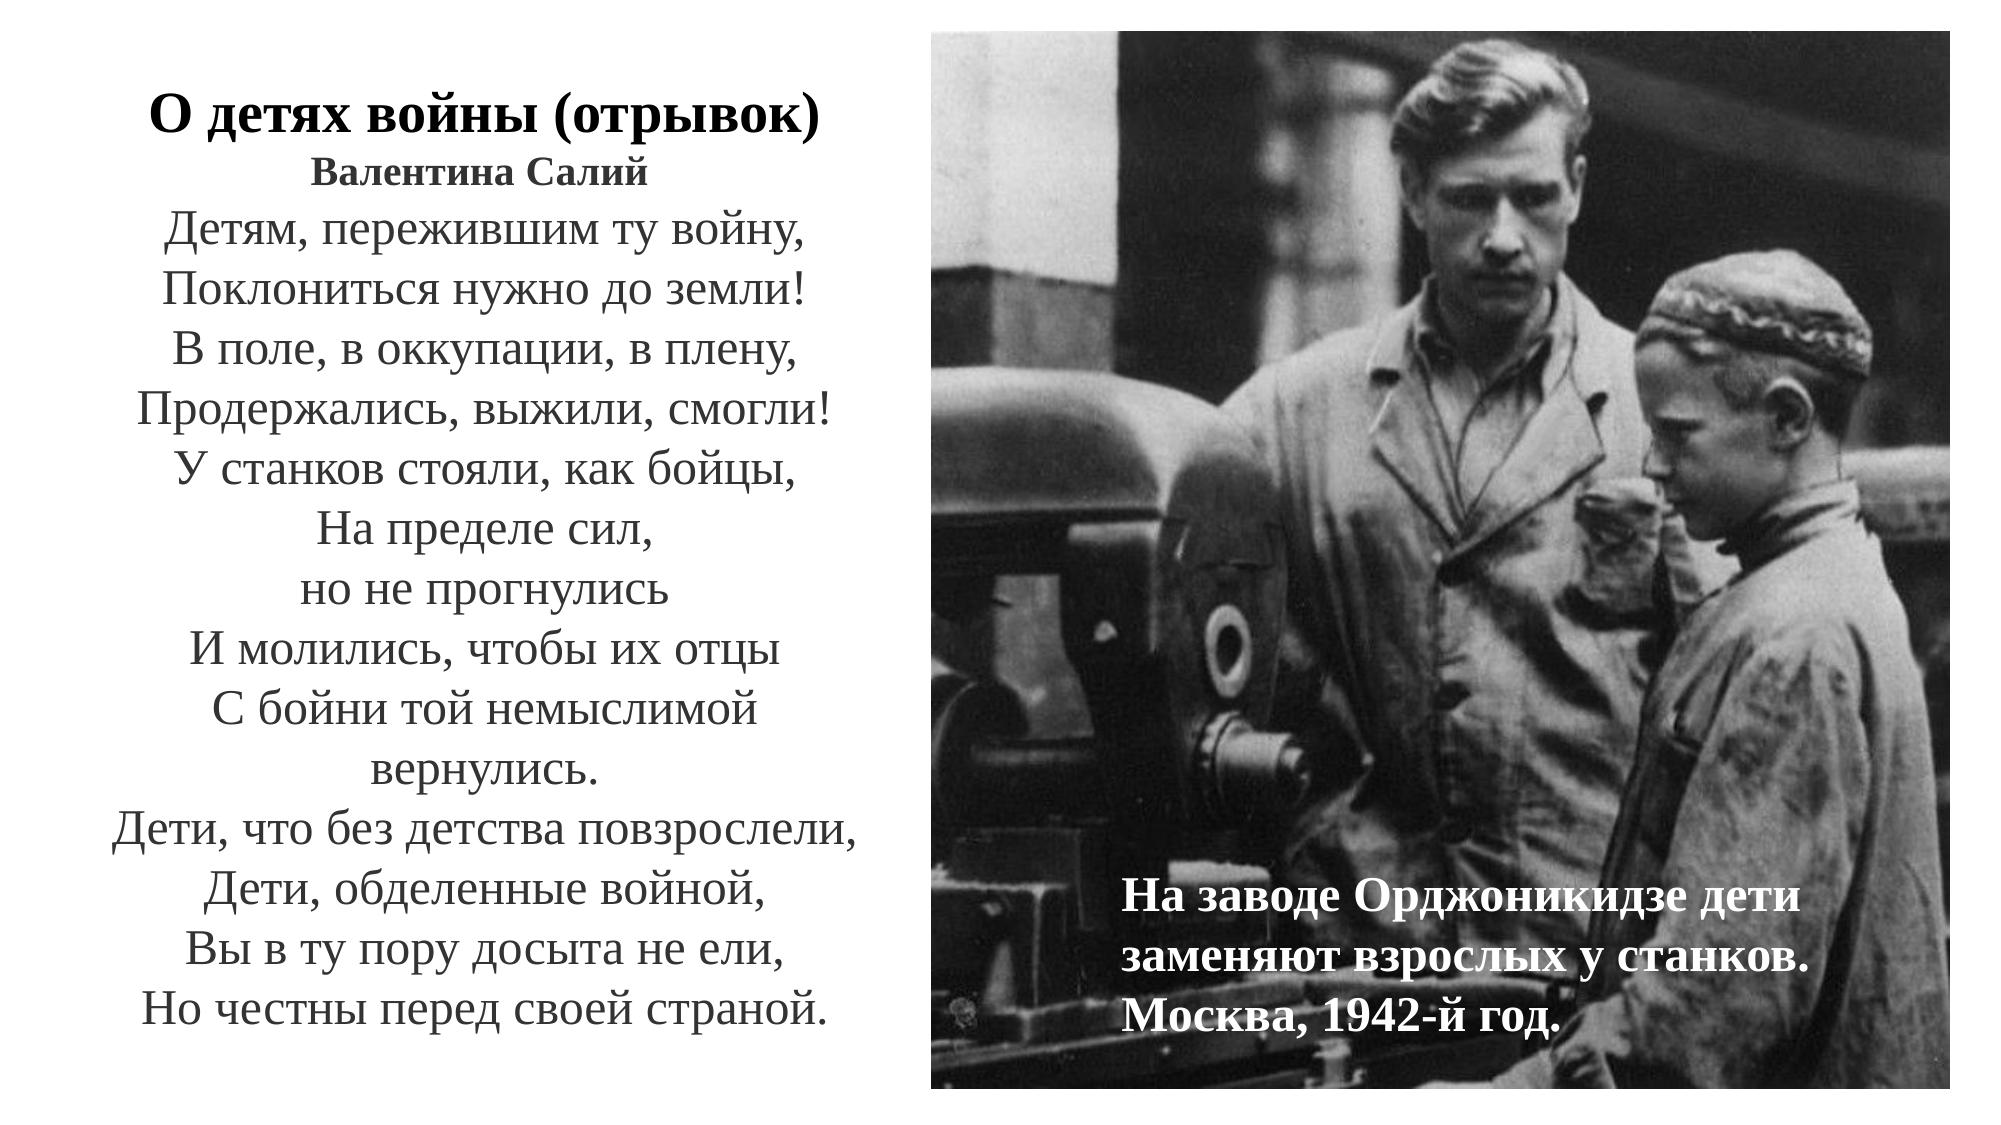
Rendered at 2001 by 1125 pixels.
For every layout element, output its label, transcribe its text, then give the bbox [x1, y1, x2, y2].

picture [931, 31, 1950, 1089]
text_box О детях войны (отрывок) Валентина Салий Детям, пережившим ту войну, Поклониться нужно до земли! В поле, в оккупации, в плену, Продержались, выжили, смогли! У станков стояли, как бойцы, На пределе сил, но не прогнулись И молились, чтобы их отцы С бойни той немыслимой вернулись. Дети, что без детства повзрослели, Дети, обделенные войной, Вы в ту пору досыта не ели, Но честны перед своей страной. [95, 66, 875, 1042]
